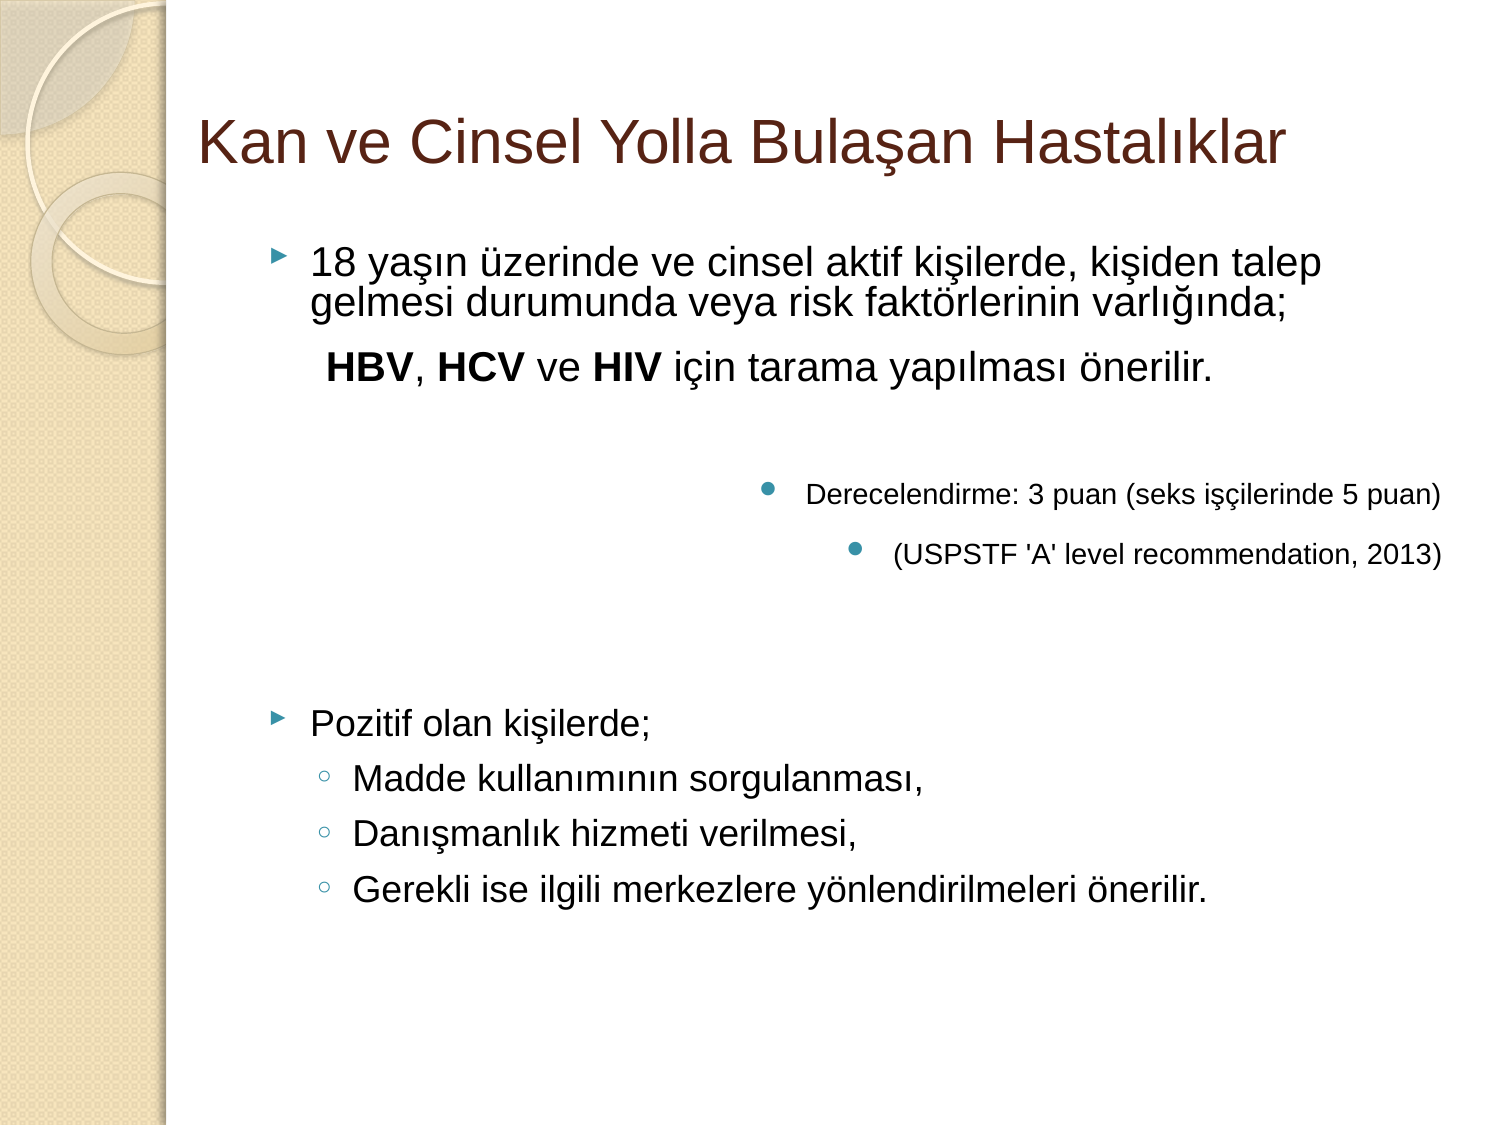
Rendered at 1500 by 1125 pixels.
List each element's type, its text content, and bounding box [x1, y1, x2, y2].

title Kan ve Cinsel Yolla Bulaşan Hastalıklar [183, 45, 1466, 233]
list 18 yaşın üzerinde ve cinsel aktif kişilerde, kişiden talep gelmesi durumunda veya risk faktörlerinin varlığında; HBV, HCV ve HIV için tarama yapılması önerilir. Derecelendirme: 3 puan (seks işçilerinde 5 puan) (USPSTF 'A' level recommendation, 2013) Pozitif olan kişilerde; Madde kullanımının sorgulanması, Danışmanlık hizmeti verilmesi, Gerekli ise ilgili merkezlere yönlendirilmeleri önerilir. [235, 237, 1466, 1026]
